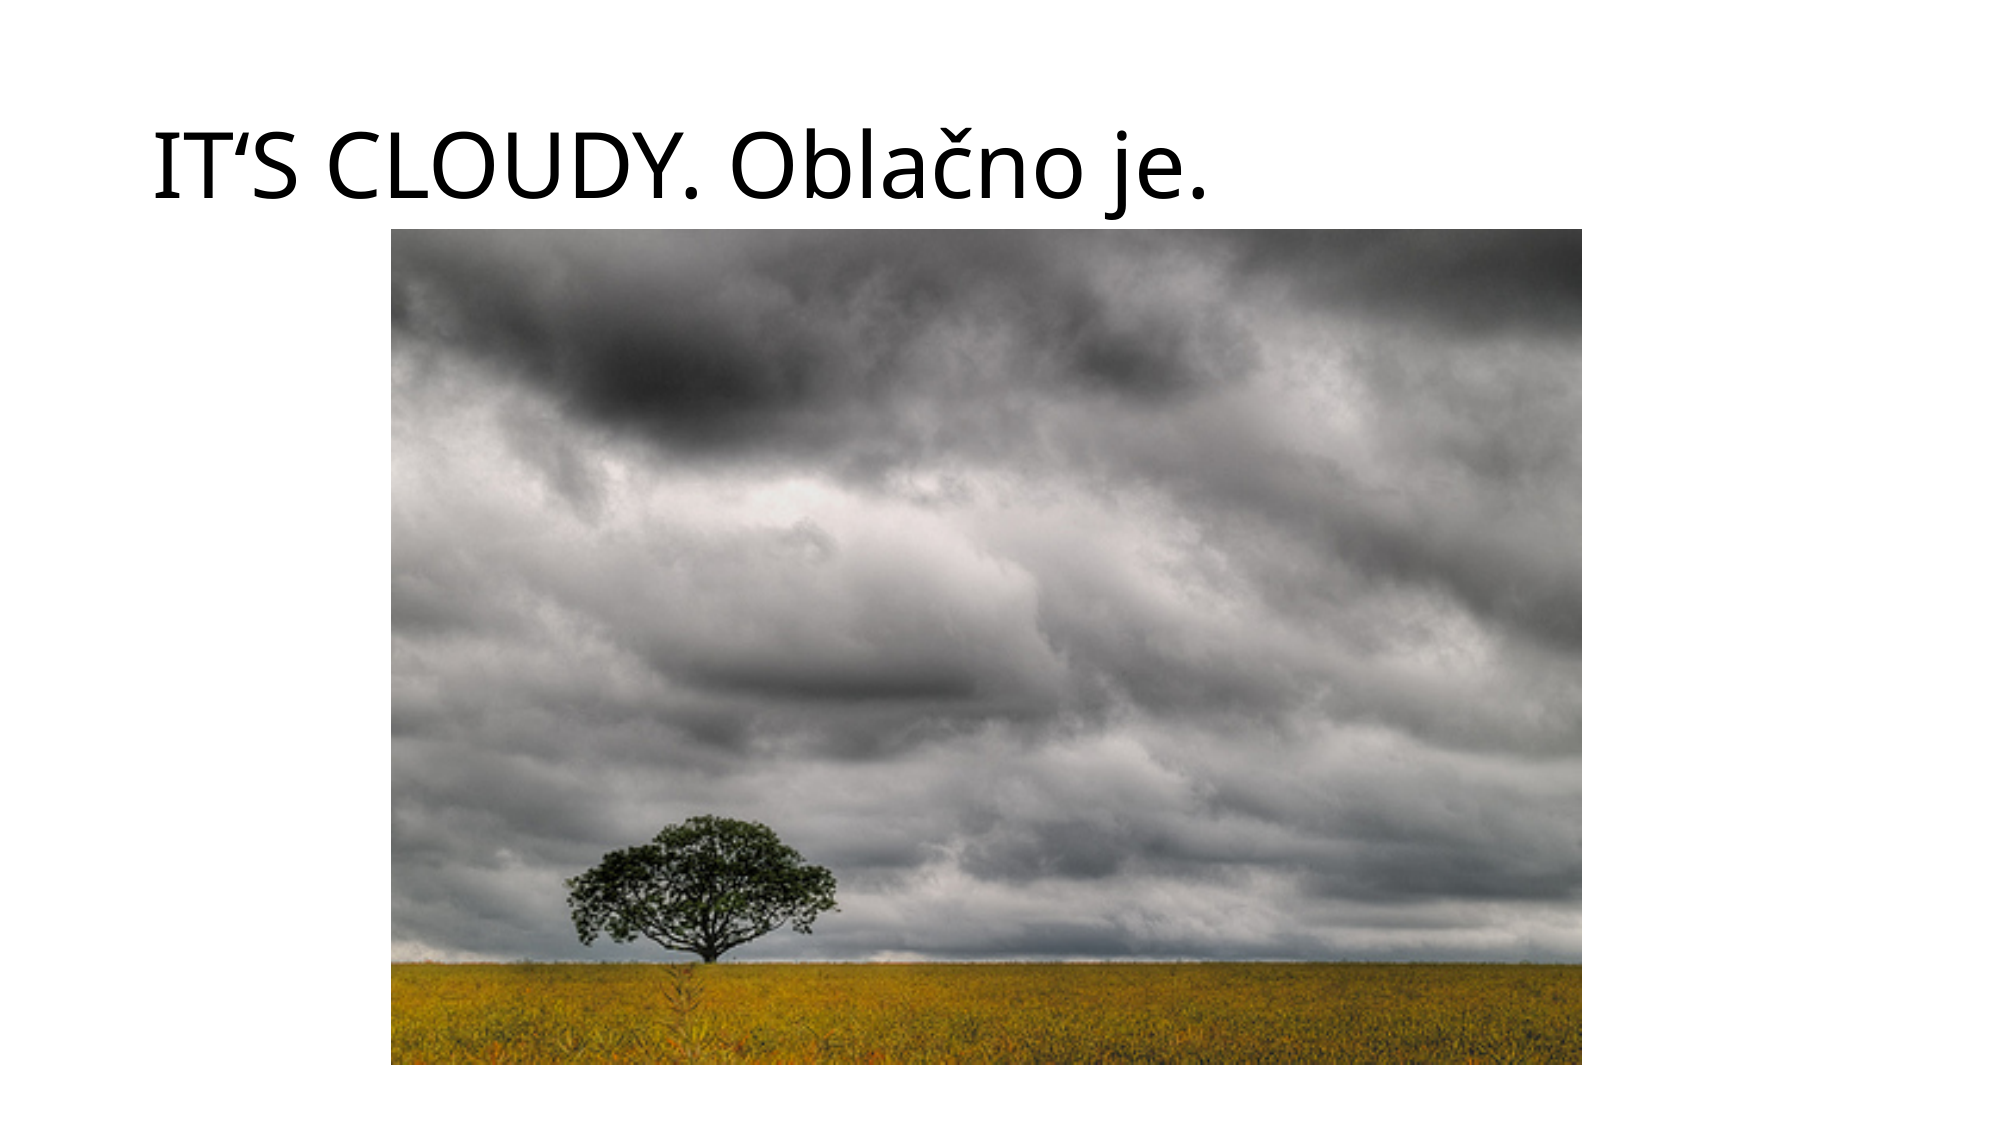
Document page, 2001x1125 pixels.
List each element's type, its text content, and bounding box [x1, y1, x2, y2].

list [391, 229, 1582, 1065]
title IT‘S CLOUDY. Oblačno je. [137, 59, 1863, 278]
